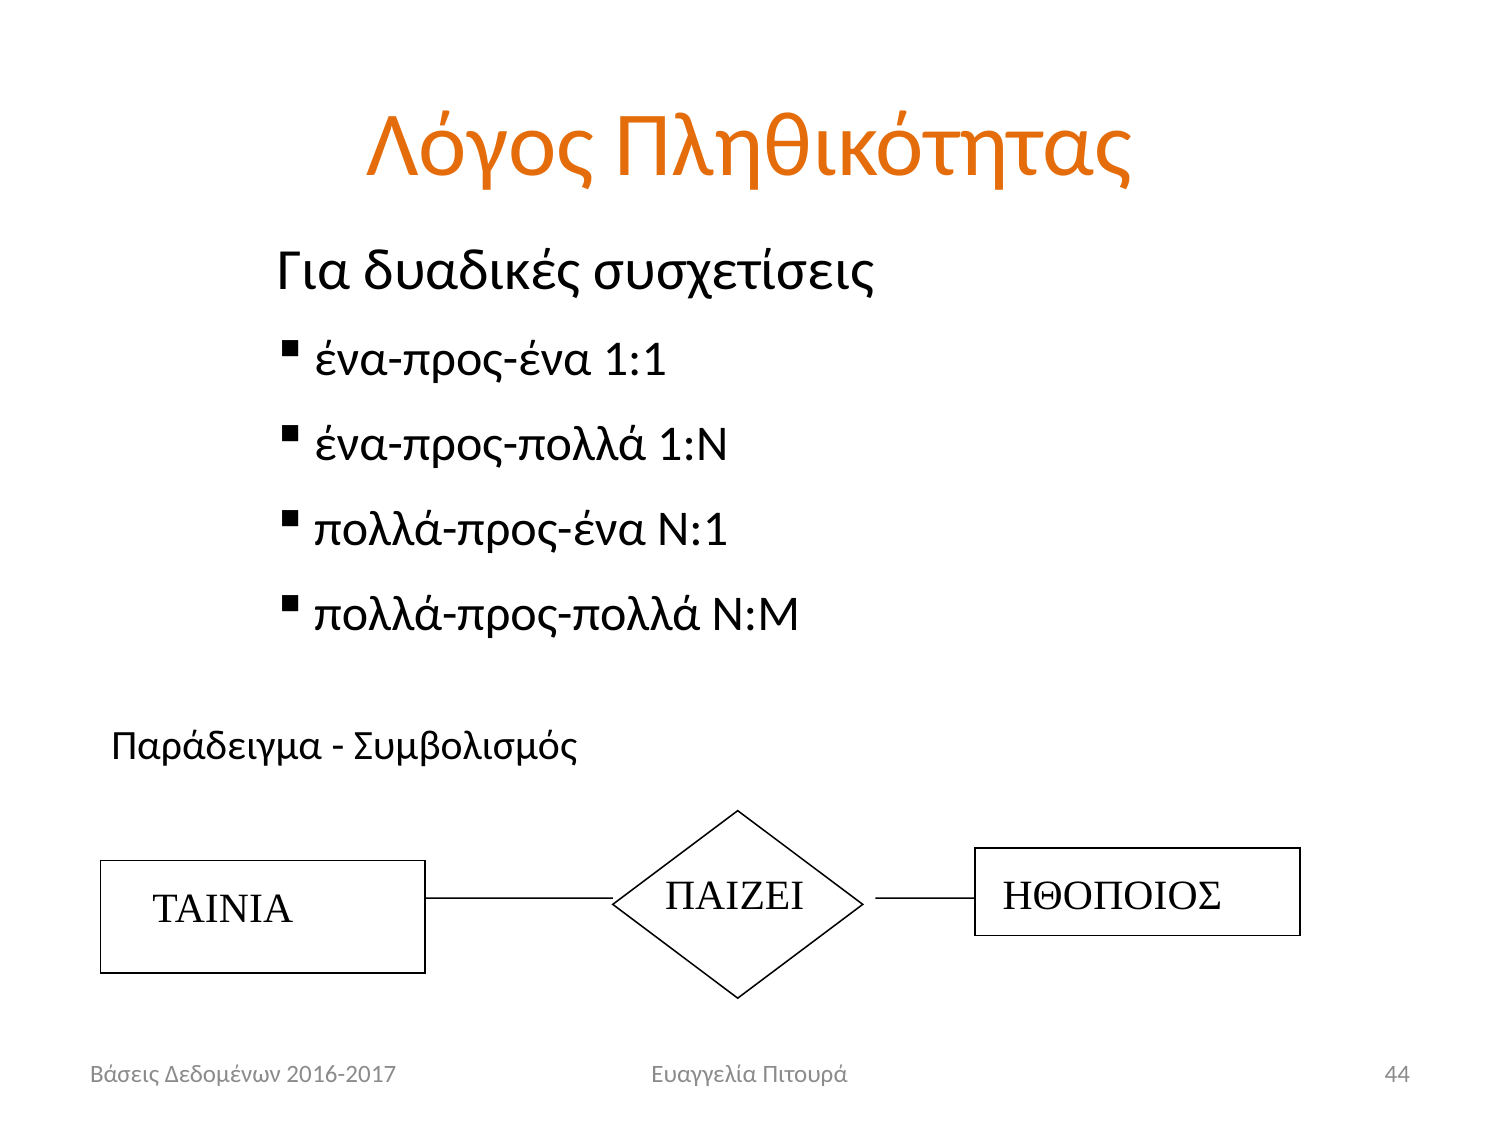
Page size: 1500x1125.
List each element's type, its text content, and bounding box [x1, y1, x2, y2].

slide_number Βάσεις Δεδομένων 2016-2017 [75, 1042, 425, 1103]
title Λόγος Πληθικότητας [75, 45, 1425, 233]
slide_number 44 [1074, 1042, 1425, 1103]
text_box Παράδειγμα - Συμβολισμός [96, 710, 710, 776]
footer Ευαγγελία Πιτουρά [512, 1042, 988, 1103]
text_box Για δυαδικές συσχετίσεις ένα-προς-ένα 1:1 ένα-προς-πολλά 1:Ν πολλά-προς-ένα Ν:1 πολλά-προς-πολλά Ν:Μ [262, 233, 919, 648]
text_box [99, 810, 1301, 999]
